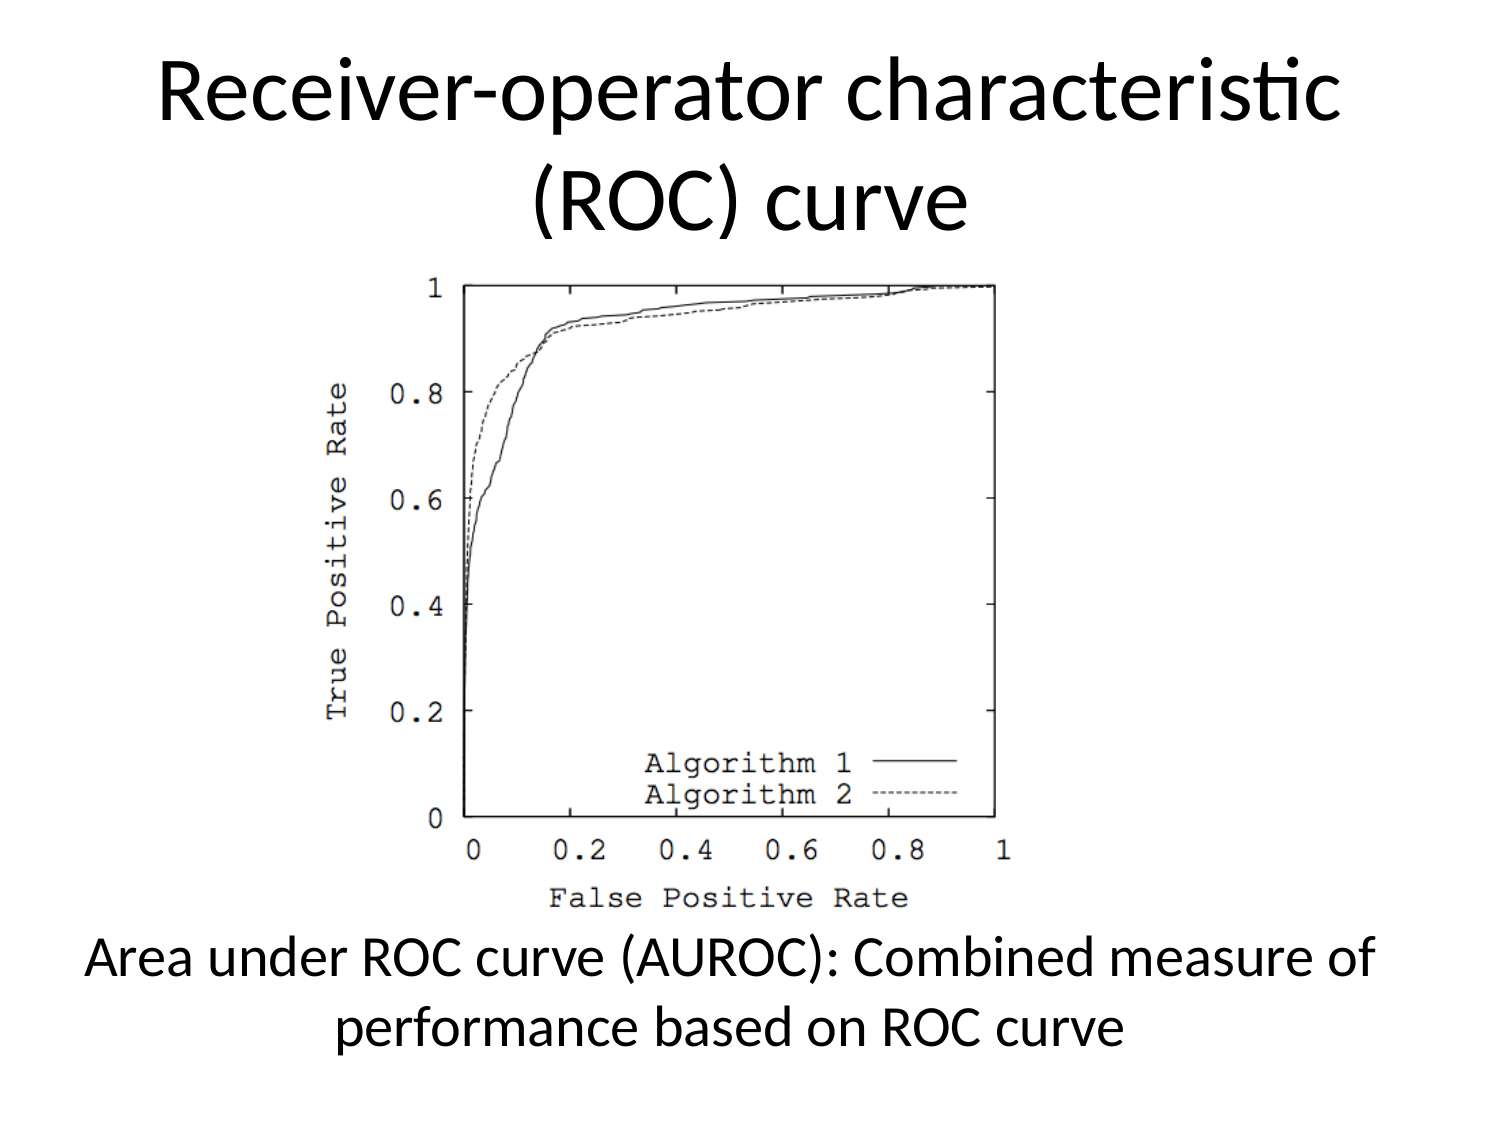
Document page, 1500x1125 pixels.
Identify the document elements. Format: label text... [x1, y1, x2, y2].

picture [267, 238, 1092, 937]
text_box Area under ROC curve (AUROC): Combined measure of performance based on ROC curve [55, 894, 1406, 1082]
title Receiver-operator characteristic (ROC) curve [75, 45, 1425, 233]
